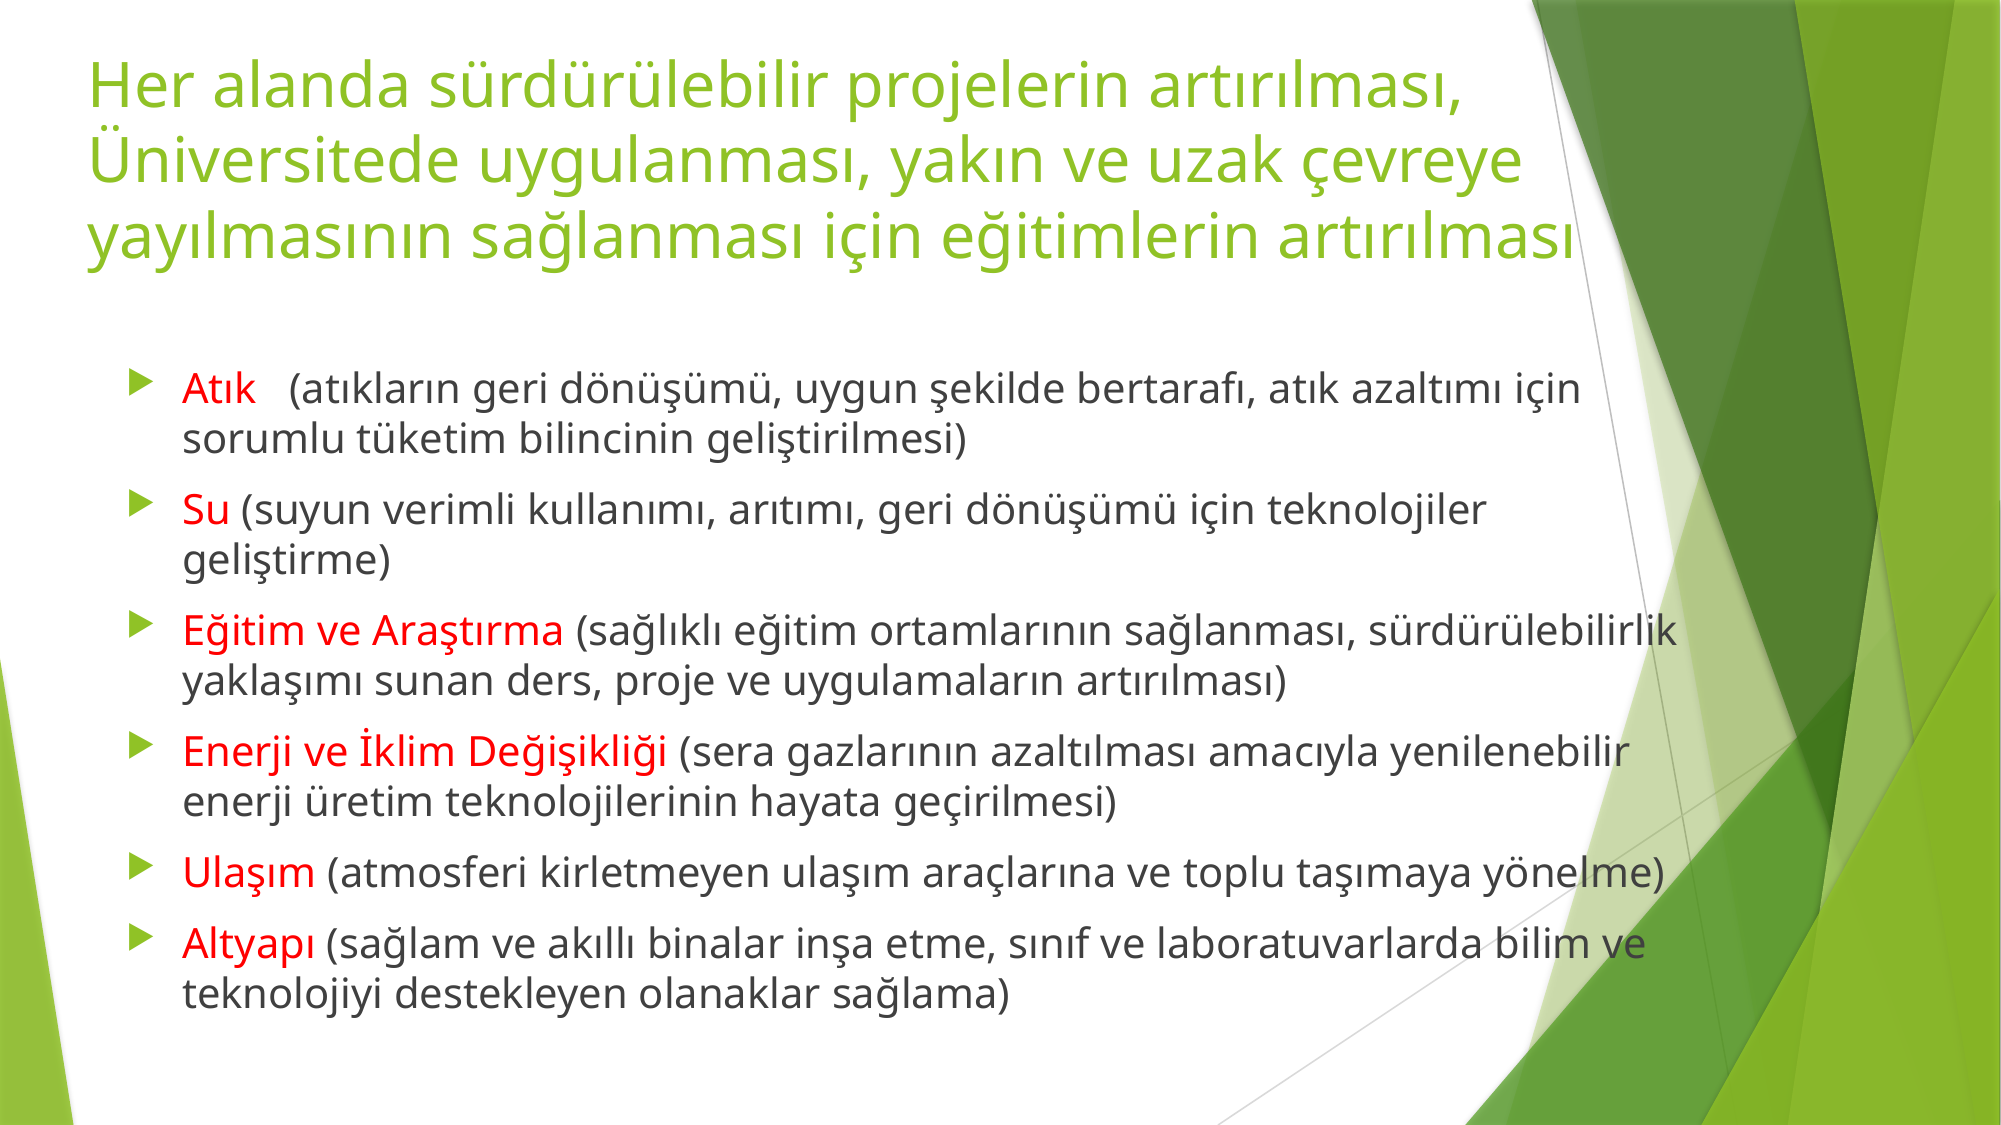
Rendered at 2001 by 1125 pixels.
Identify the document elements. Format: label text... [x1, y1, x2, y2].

title Her alanda sürdürülebilir projelerin artırılması, Üniversitede uygulanması, yakın ve uzak çevreye yayılmasının sağlanması için eğitimlerin artırılması [72, 36, 1622, 292]
list Atık (atıkların geri dönüşümü, uygun şekilde bertarafı, atık azaltımı için sorumlu tüketim bilincinin geliştirilmesi) Su (suyun verimli kullanımı, arıtımı, geri dönüşümü için teknolojiler geliştirme) Eğitim ve Araştırma (sağlıklı eğitim ortamlarının sağlanması, sürdürülebilirlik yaklaşımı sunan ders, proje ve uygulamaların artırılması) Enerji ve İklim Değişikliği (sera gazlarının azaltılması amacıyla yenilenebilir enerji üretim teknolojilerinin hayata geçirilmesi) Ulaşım (atmosferi kirletmeyen ulaşım araçlarına ve toplu taşımaya yönelme) Altyapı (sağlam ve akıllı binalar inşa etme, sınıf ve laboratuvarlarda bilim ve teknolojiyi destekleyen olanaklar sağlama) [111, 354, 1695, 1110]
